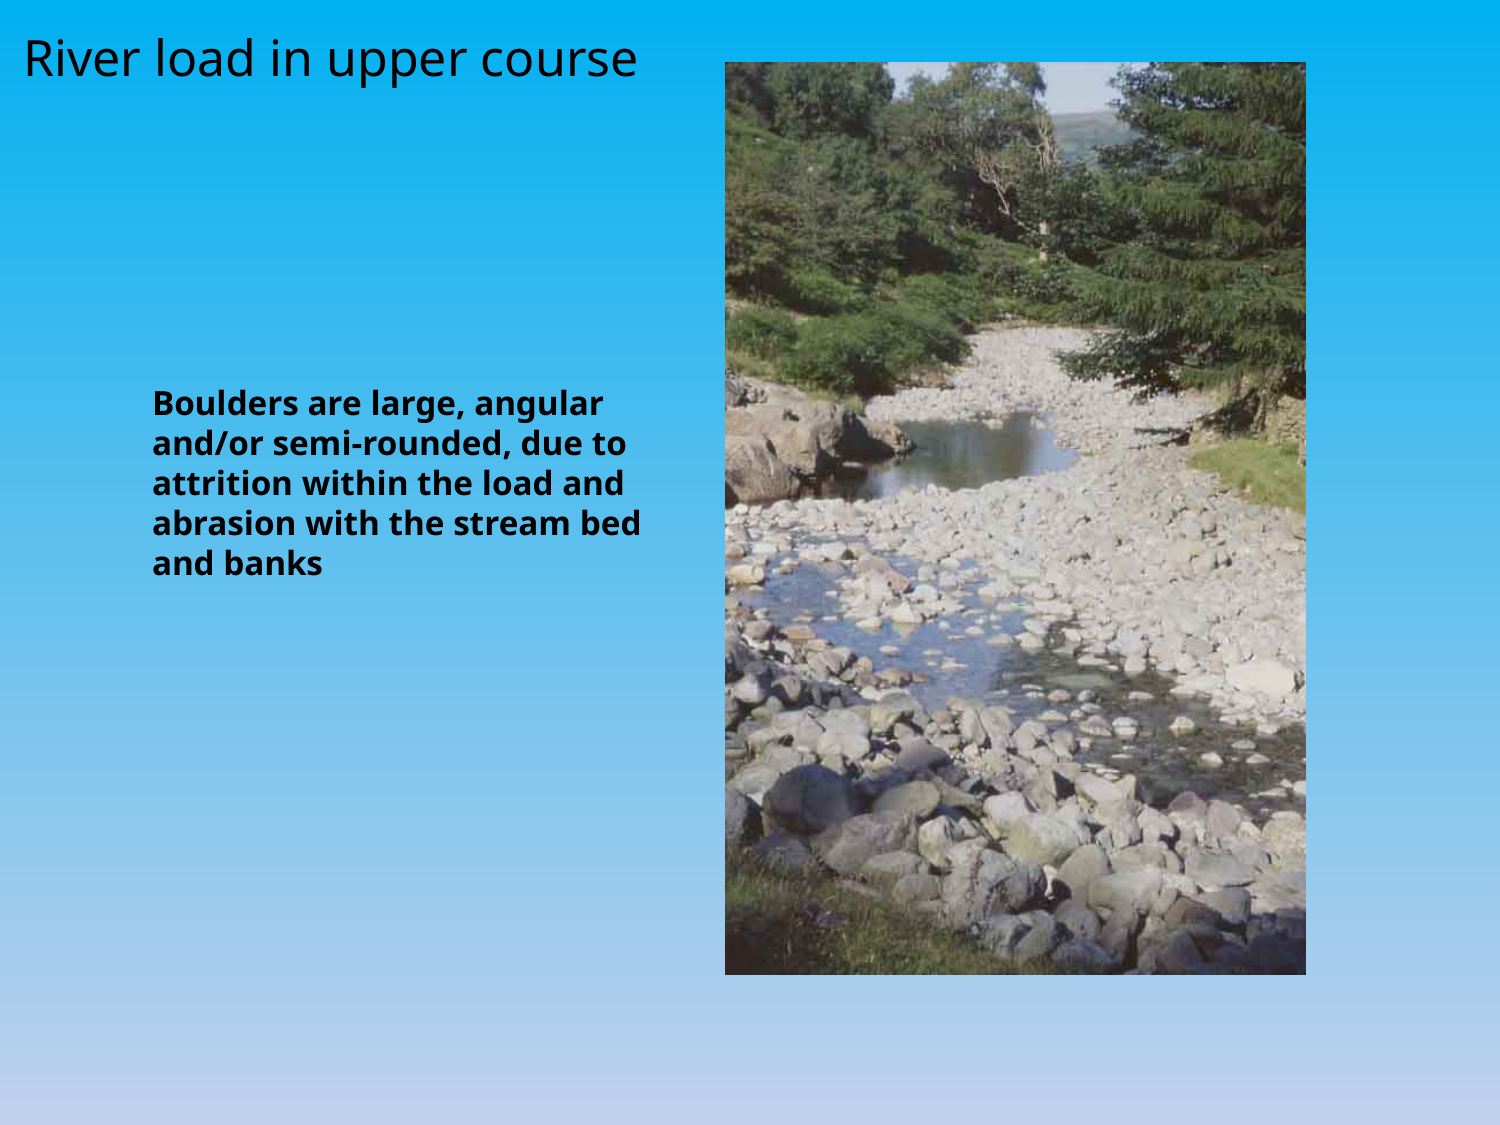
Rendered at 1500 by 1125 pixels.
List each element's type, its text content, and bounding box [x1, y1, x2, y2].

picture [723, 63, 1307, 976]
text_box Boulders are large, angular and/or semi-rounded, due to attrition within the load and abrasion with the stream bed and banks [137, 374, 675, 590]
title River load in upper course [0, 0, 663, 113]
